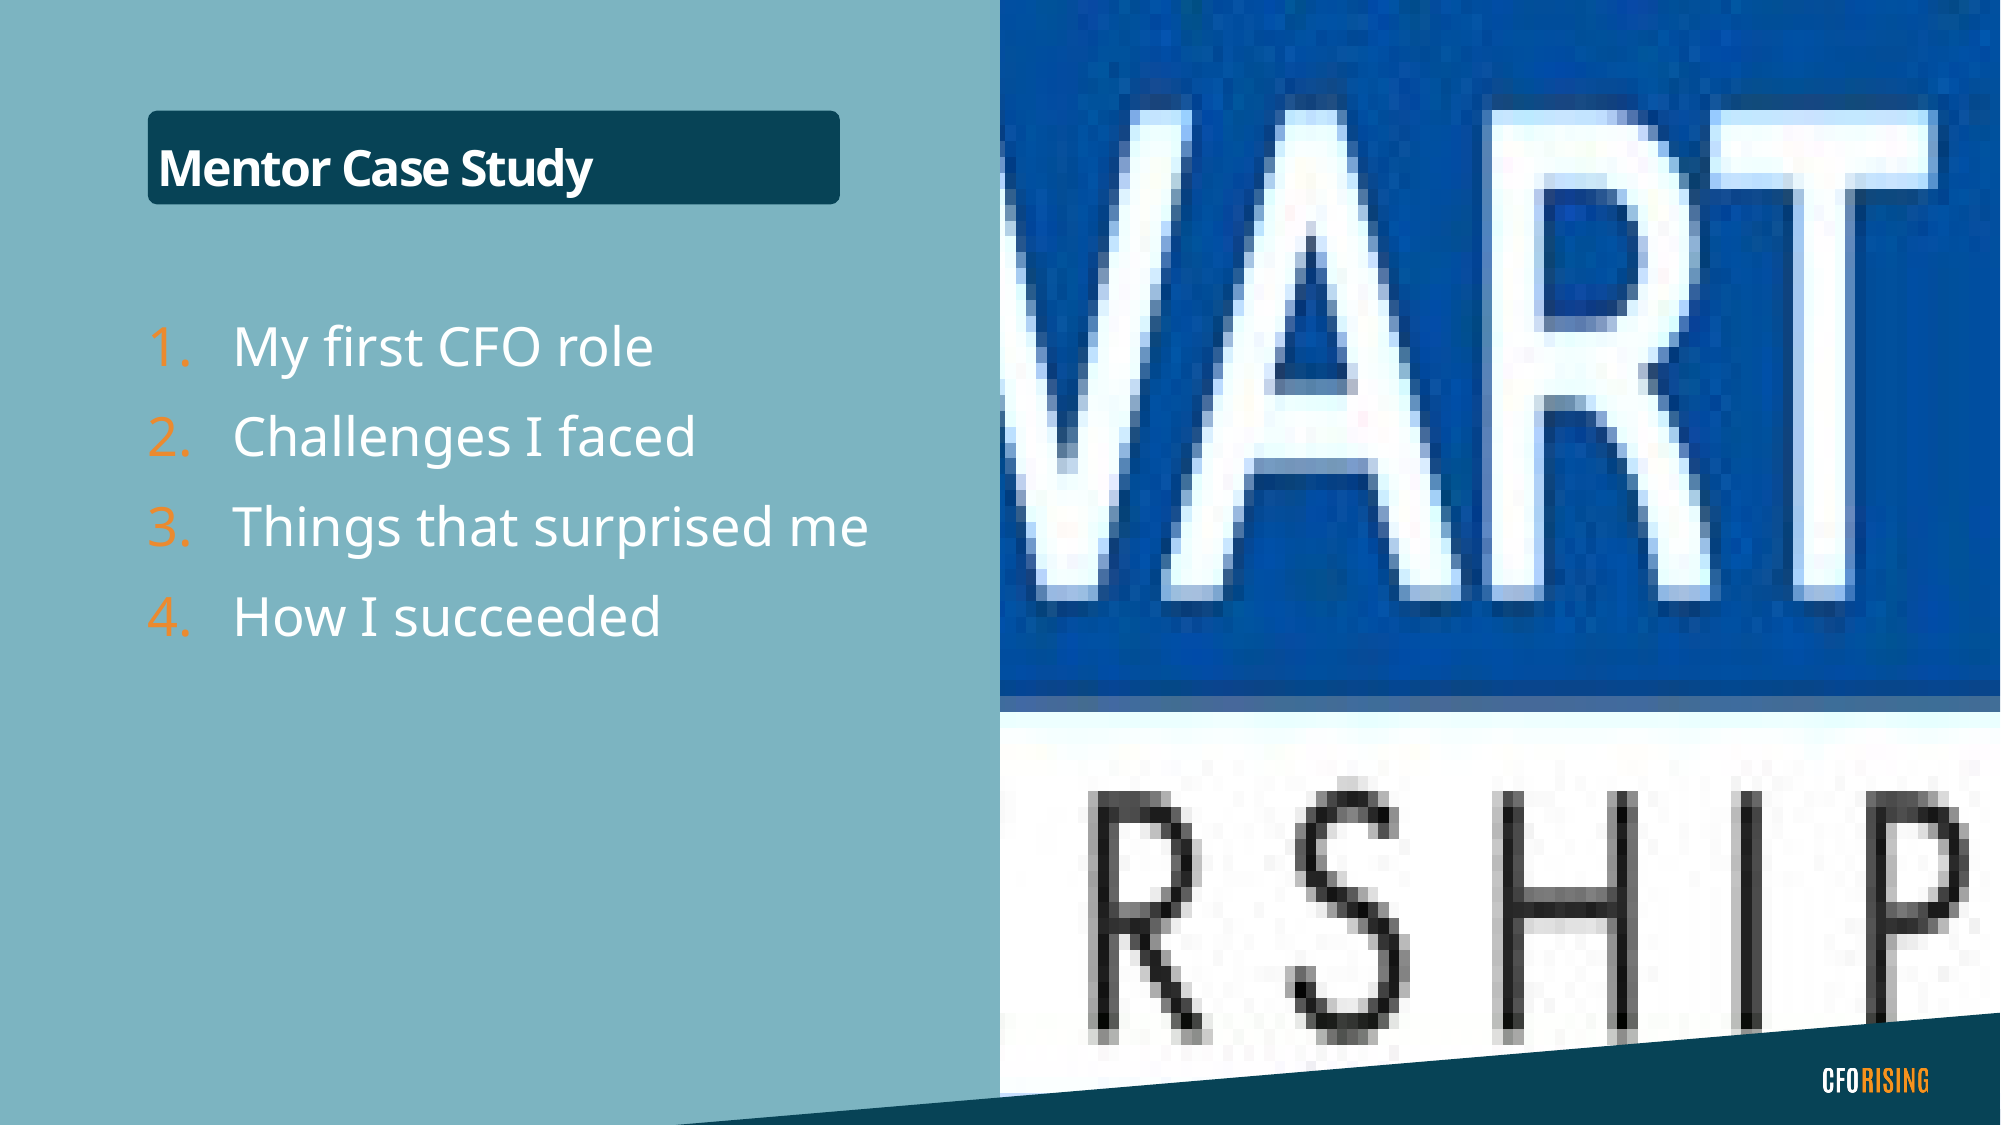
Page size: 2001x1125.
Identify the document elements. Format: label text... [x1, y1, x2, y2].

text_box My first CFO role Challenges I faced Things that surprised me How I succeeded [147, 312, 892, 958]
picture [1823, 1068, 1928, 1093]
picture [1000, 0, 2001, 1125]
title Mentor Case Study [149, 0, 1801, 205]
